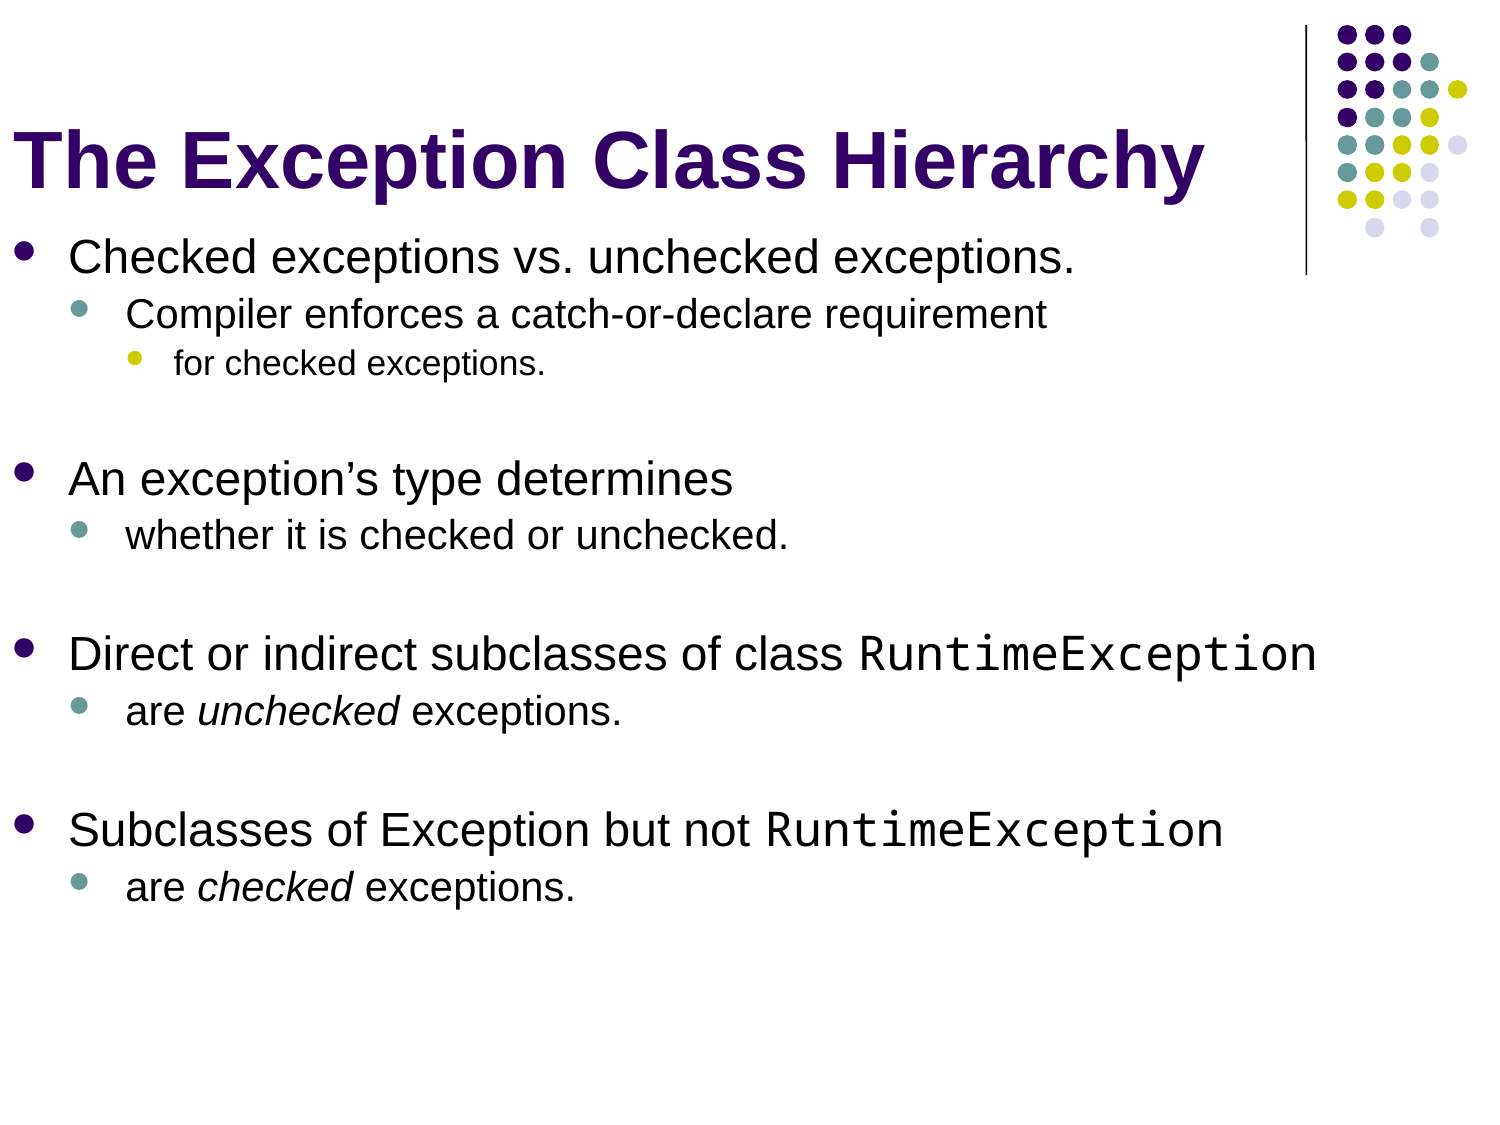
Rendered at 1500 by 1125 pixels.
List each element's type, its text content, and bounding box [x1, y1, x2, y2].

list Checked exceptions vs. unchecked exceptions. Compiler enforces a catch-or-declare requirement for checked exceptions. An exception’s type determines whether it is checked or unchecked. Direct or indirect subclasses of class RuntimeException are unchecked exceptions. Subclasses of Exception but not RuntimeException are checked exceptions. [0, 224, 1500, 1125]
title The Exception Class Hierarchy [0, 0, 1237, 213]
